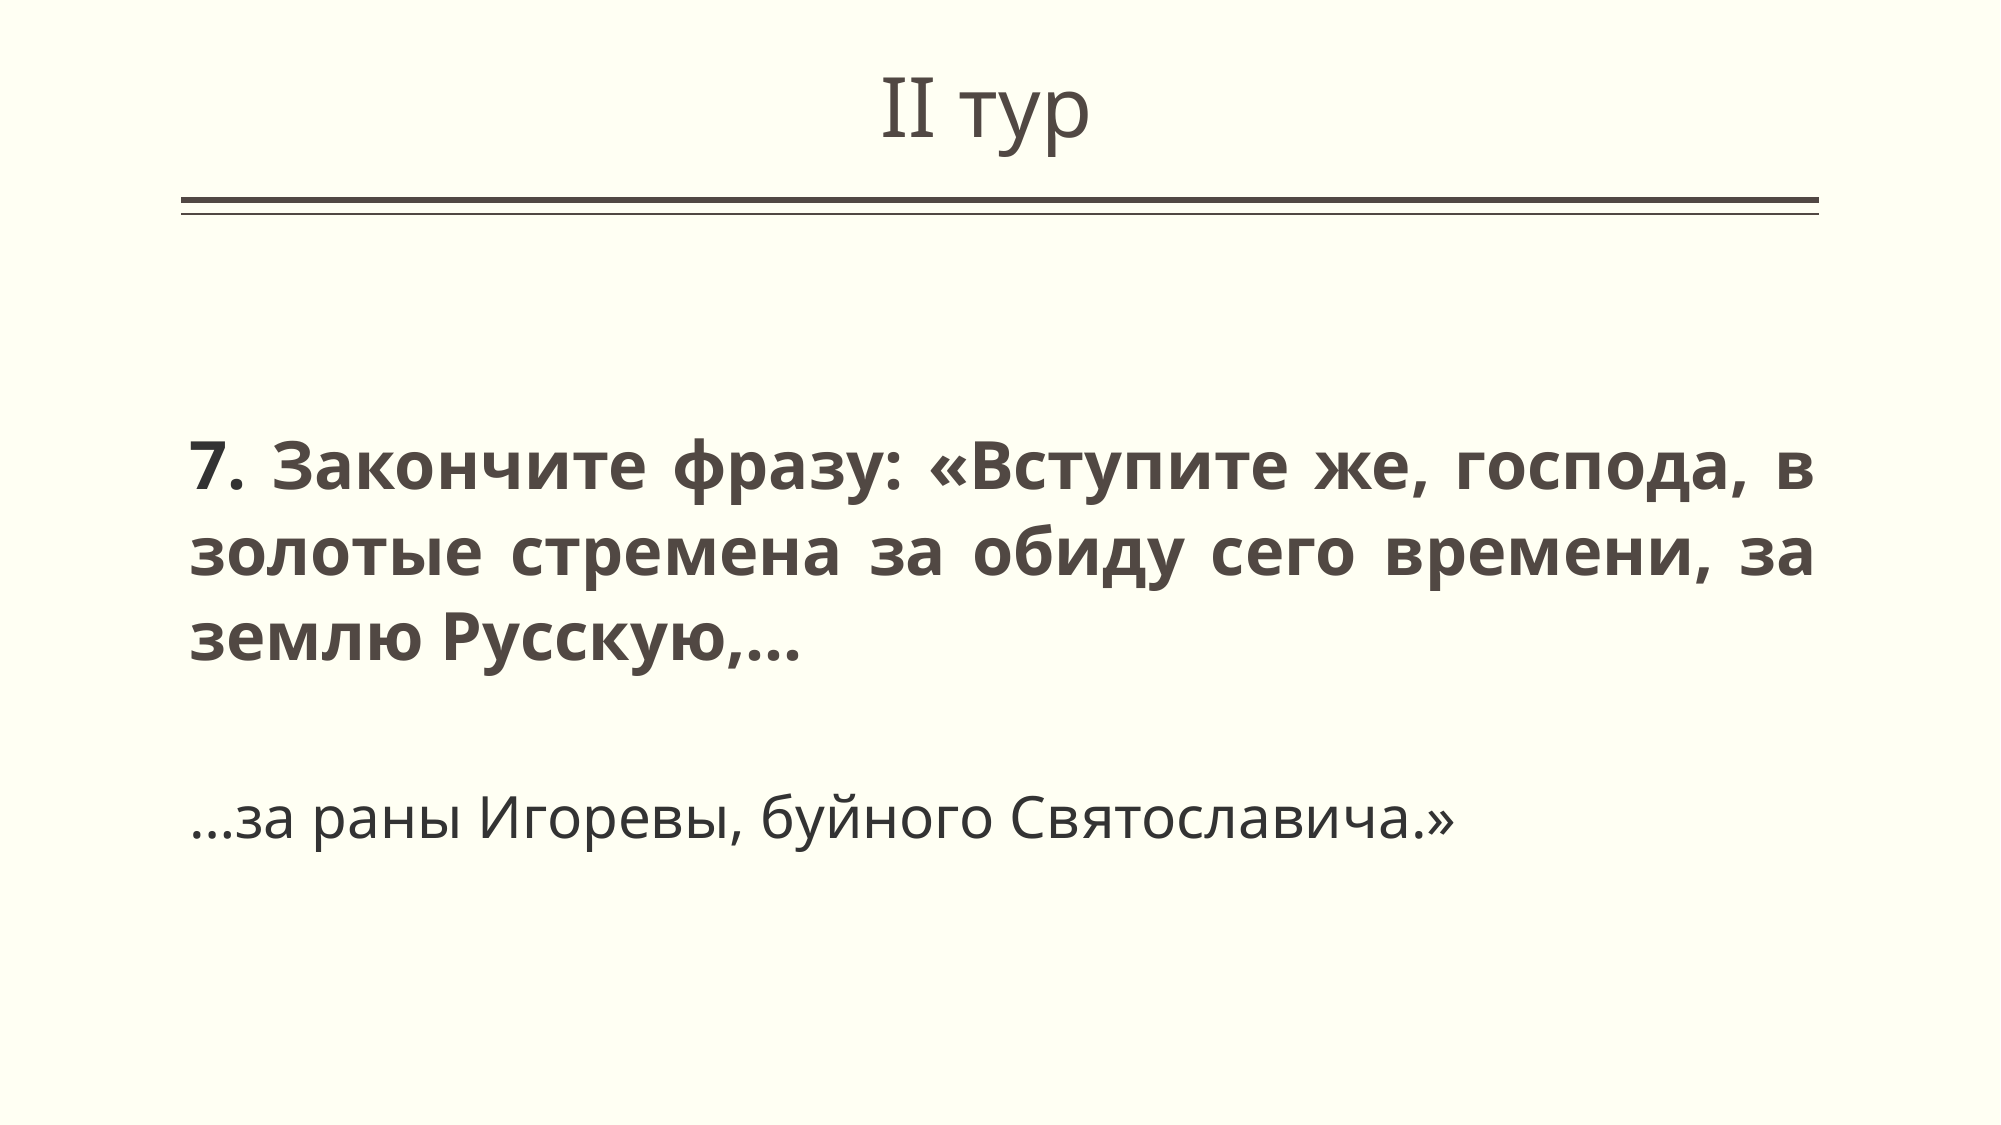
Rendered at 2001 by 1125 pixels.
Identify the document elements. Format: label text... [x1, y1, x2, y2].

text_box …за раны Игоревы, буйного Святославича.» [174, 768, 1867, 858]
text_box II тур [866, 46, 1209, 162]
text_box 7. Закончите фразу: «Вступите же, господа, в золотые стремена за обиду сего времени, за землю Русскую,… [174, 410, 1833, 682]
